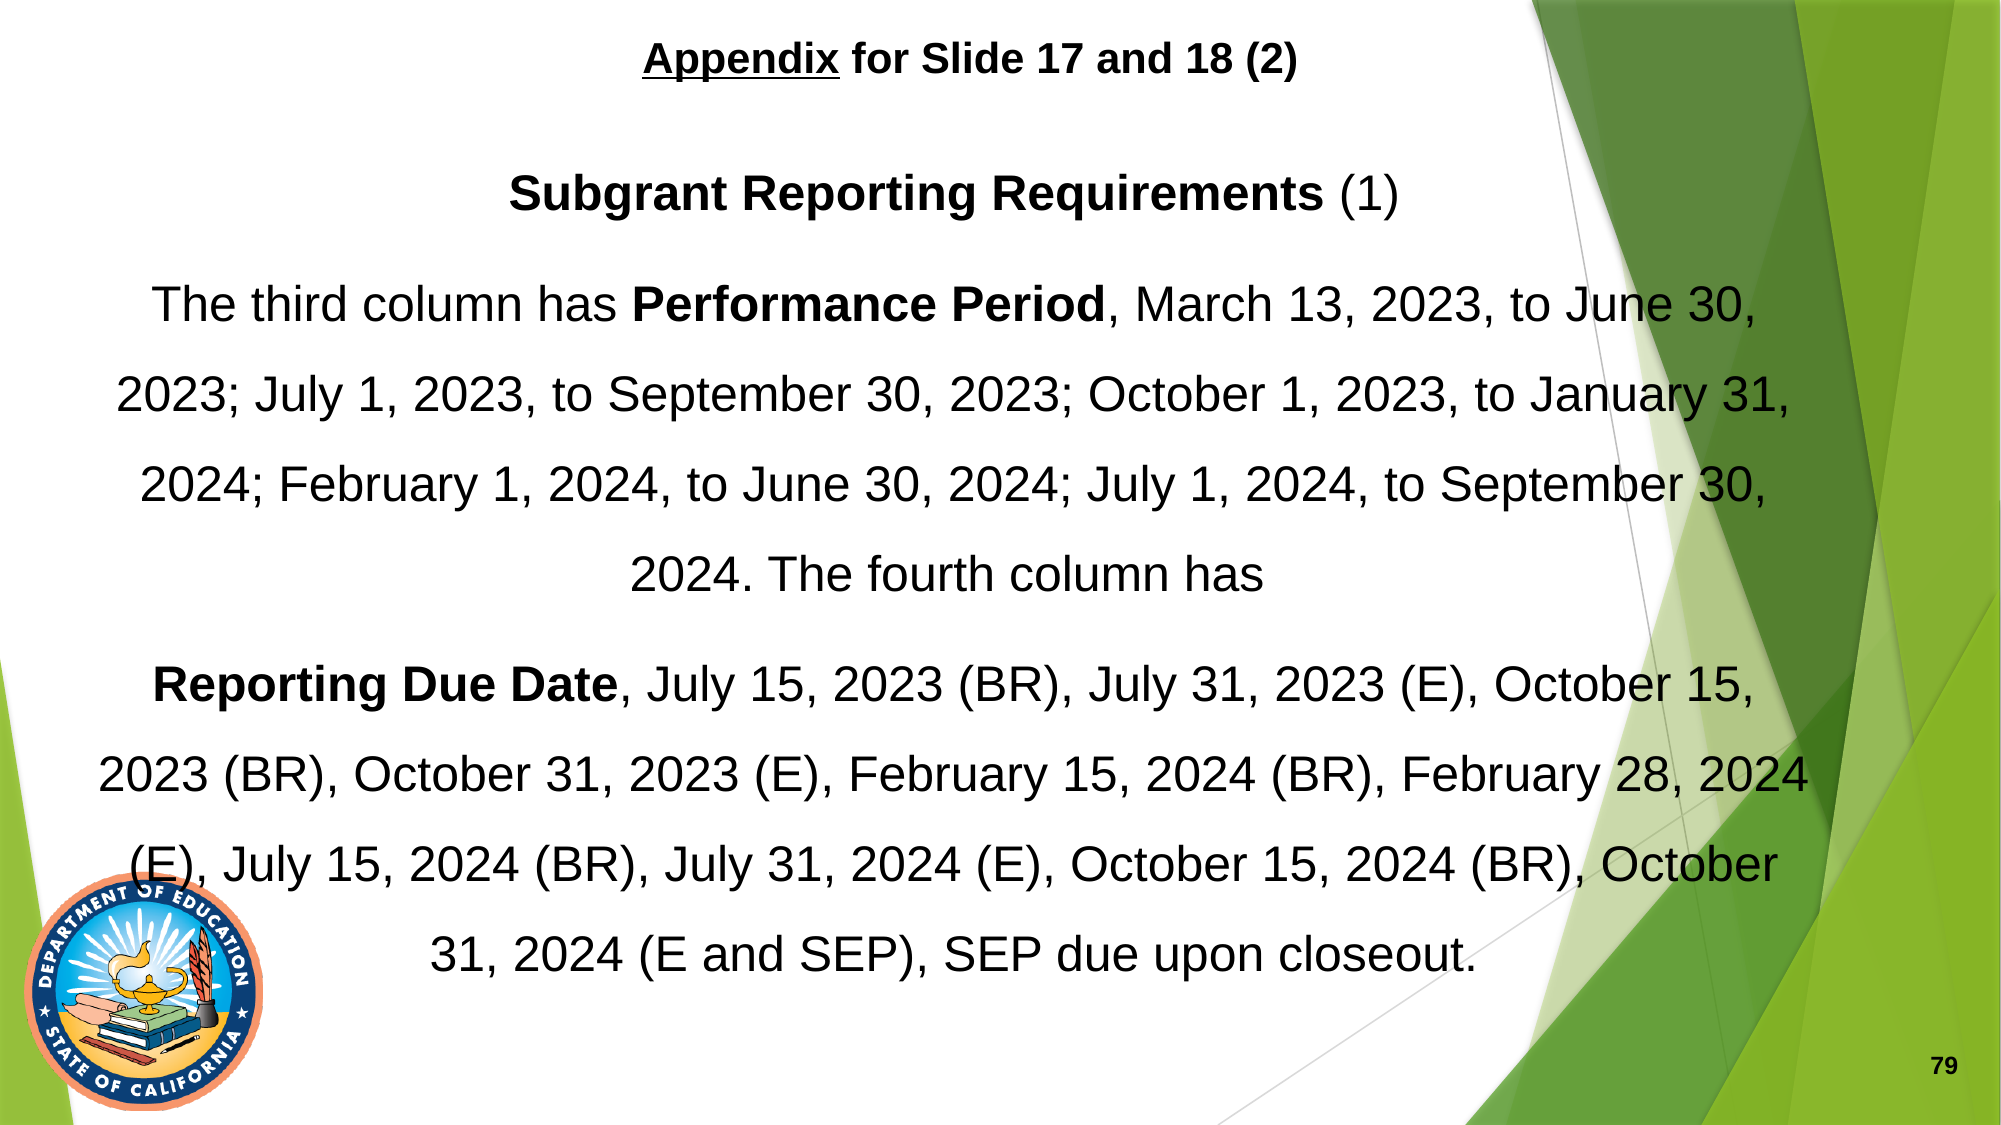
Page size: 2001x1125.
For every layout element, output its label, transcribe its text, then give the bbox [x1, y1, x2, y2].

picture [24, 871, 263, 1111]
picture [68, 955, 78, 992]
list Subgrant Reporting Requirements (1) The third column has Performance Period, March 13, 2023, to June 30, 2023; July 1, 2023, to September 30, 2023; October 1, 2023, to January 31, 2024; February 1, 2024, to June 30, 2024; July 1, 2024, to September 30, 2024. The fourth column has Reporting Due Date, July 15, 2023 (BR), July 31, 2023 (E), October 15, 2023 (BR), October 31, 2023 (E), February 15, 2024 (BR), February 28, 2024 (E), July 15, 2024 (BR), July 31, 2024 (E), October 15, 2024 (BR), October 31, 2024 (E and SEP), SEP due upon closeout. [78, 122, 1830, 1037]
picture [115, 1037, 145, 1046]
slide_number 79 [1523, 1035, 1974, 1096]
title Appendix for Slide 17 and 18 (2) [111, 23, 1830, 122]
